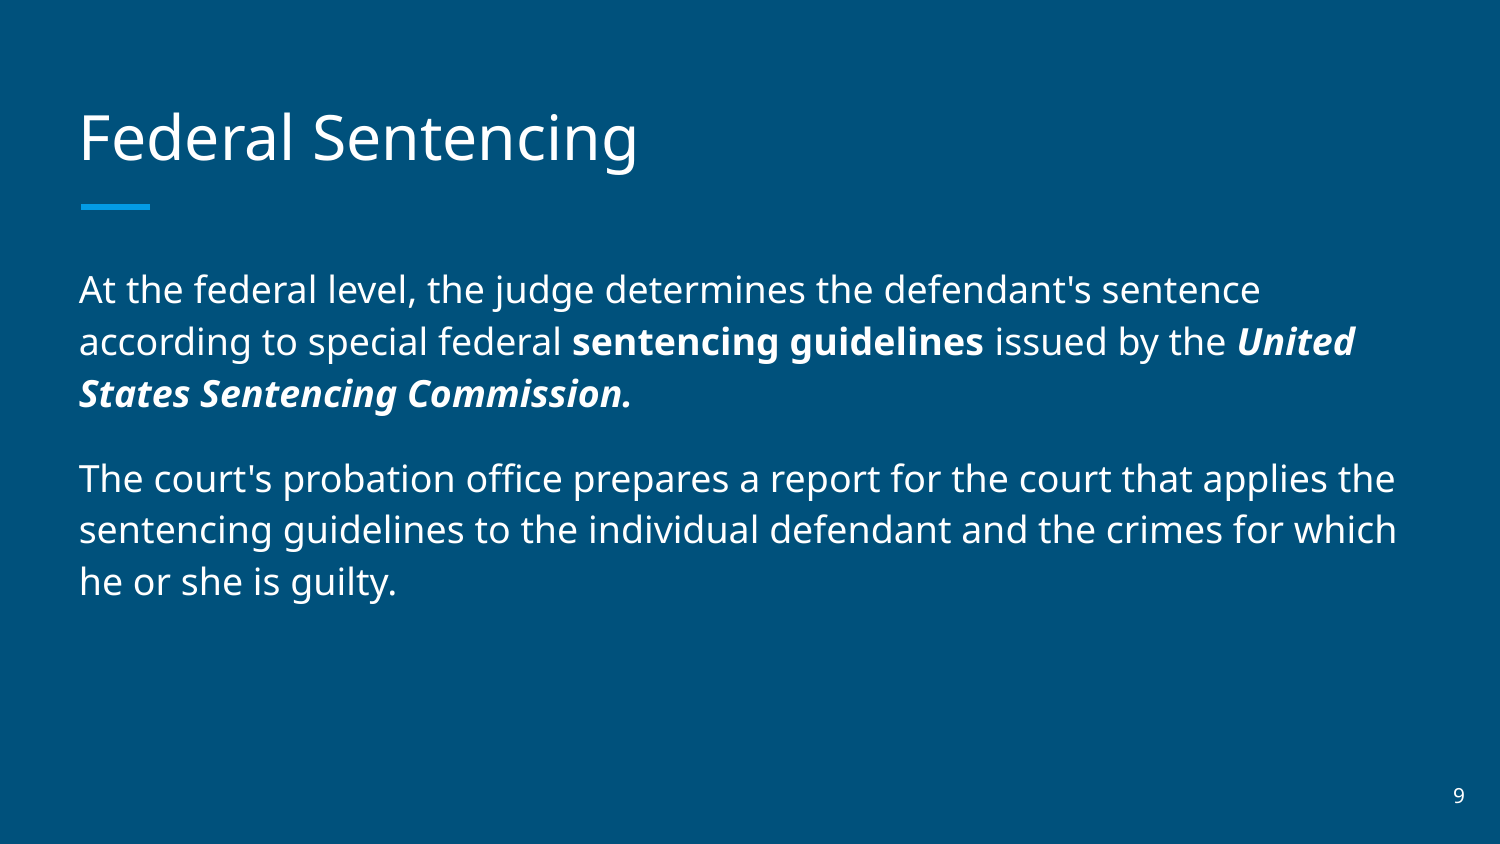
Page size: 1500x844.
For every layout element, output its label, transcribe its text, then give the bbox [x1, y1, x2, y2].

title Federal Sentencing [63, 75, 1437, 188]
slide_number ‹#› [1389, 764, 1480, 830]
list At the federal level, the judge determines the defendant's sentence according to special federal sentencing guidelines issued by the United States Sentencing Commission. The court's probation office prepares a report for the court that applies the sentencing guidelines to the individual defendant and the crimes for which he or she is guilty. [63, 244, 1437, 750]
